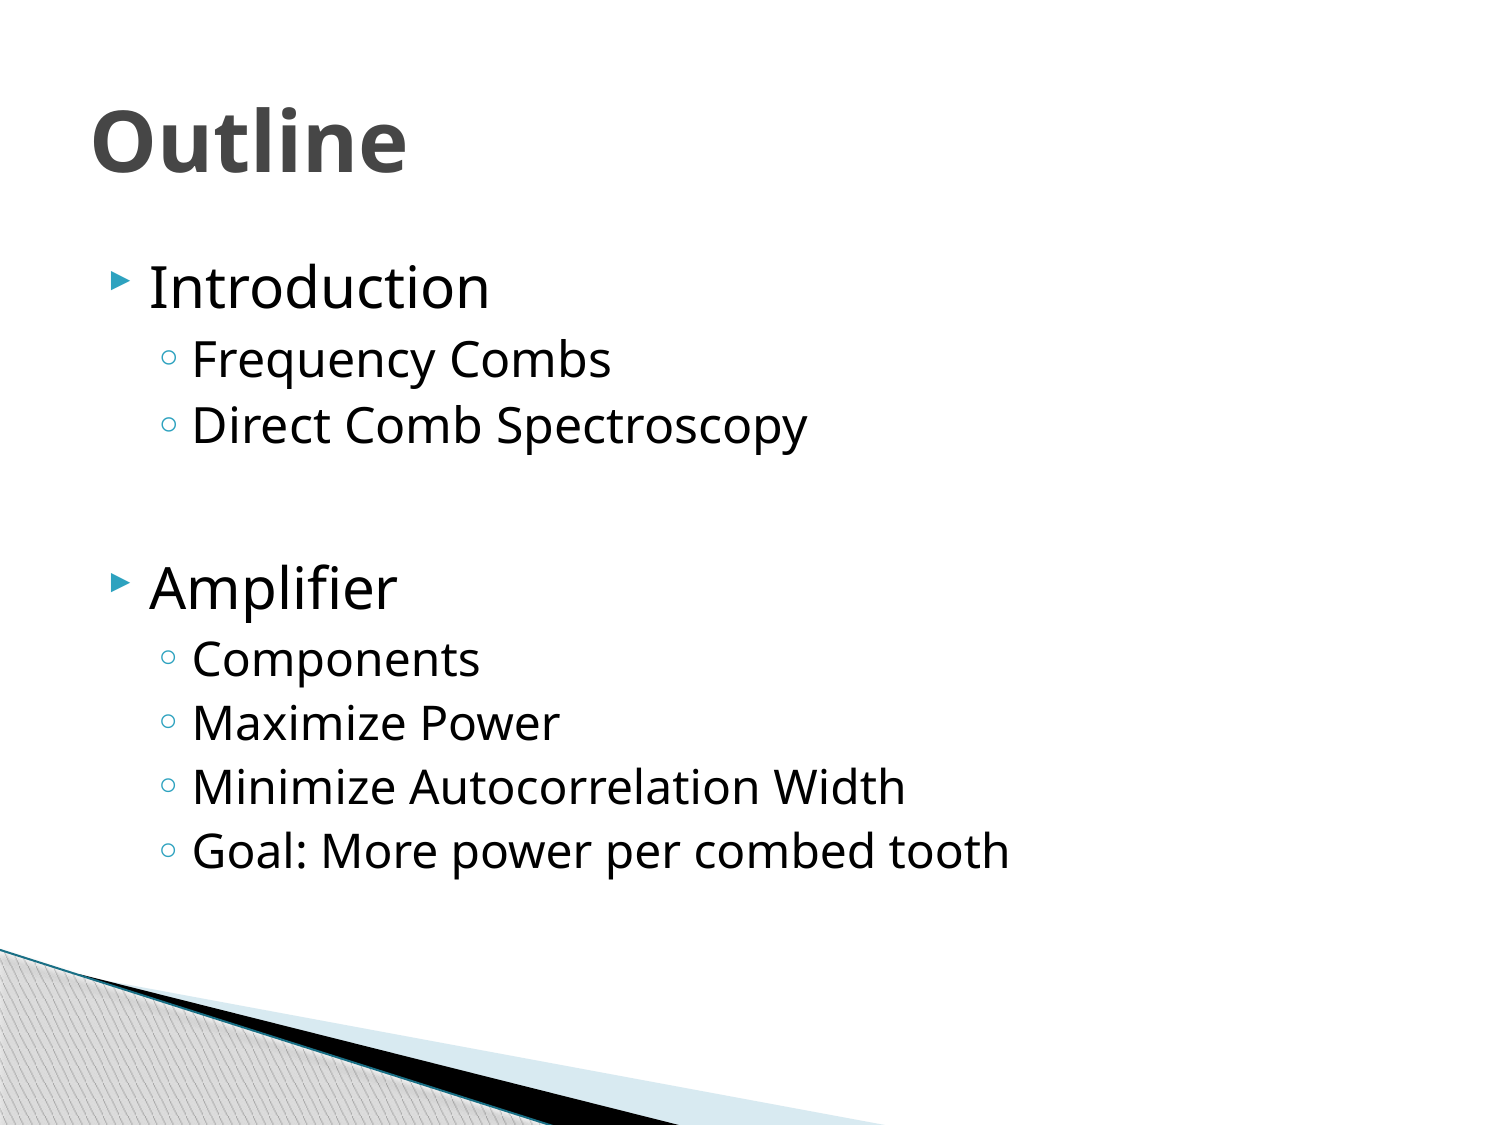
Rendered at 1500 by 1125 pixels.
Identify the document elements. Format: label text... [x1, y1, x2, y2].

list Introduction Frequency Combs Direct Comb Spectroscopy Amplifier Components Maximize Power Minimize Autocorrelation Width Goal: More power per combed tooth [75, 243, 1425, 986]
title Outline [75, 45, 1425, 233]
